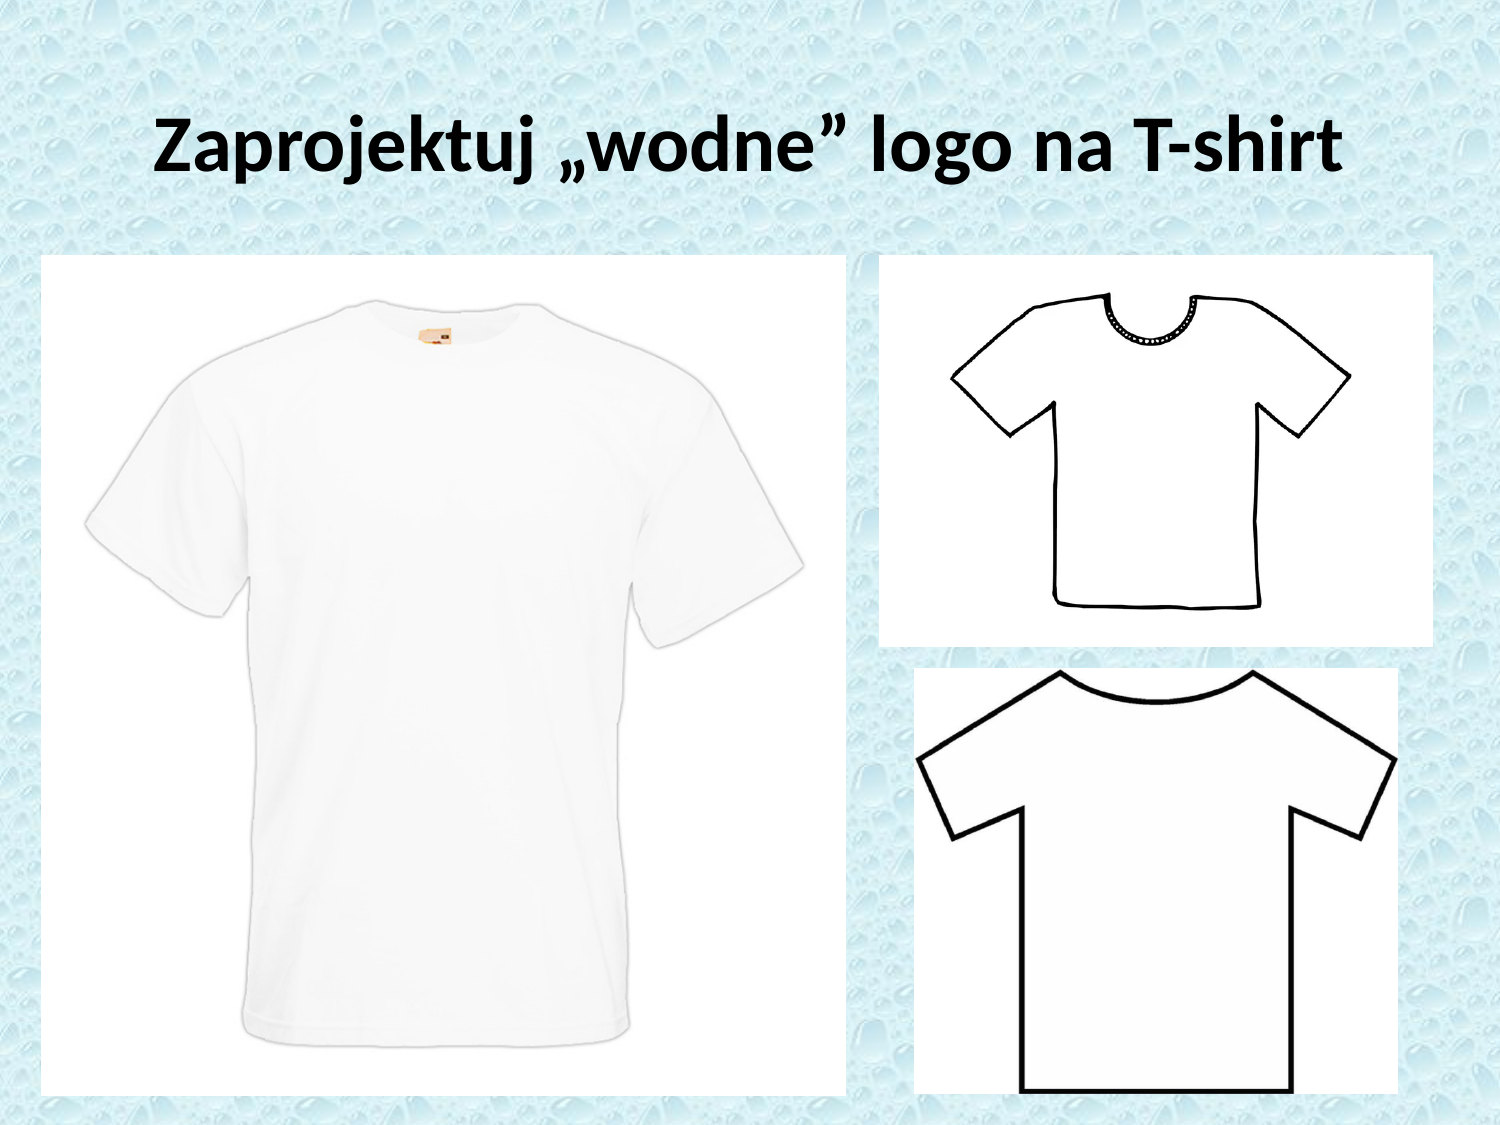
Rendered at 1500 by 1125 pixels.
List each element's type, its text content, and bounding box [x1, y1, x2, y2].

picture [914, 668, 1399, 1095]
picture [879, 255, 1433, 647]
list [40, 255, 846, 1096]
title Zaprojektuj „wodne” logo na T-shirt [75, 45, 1425, 233]
